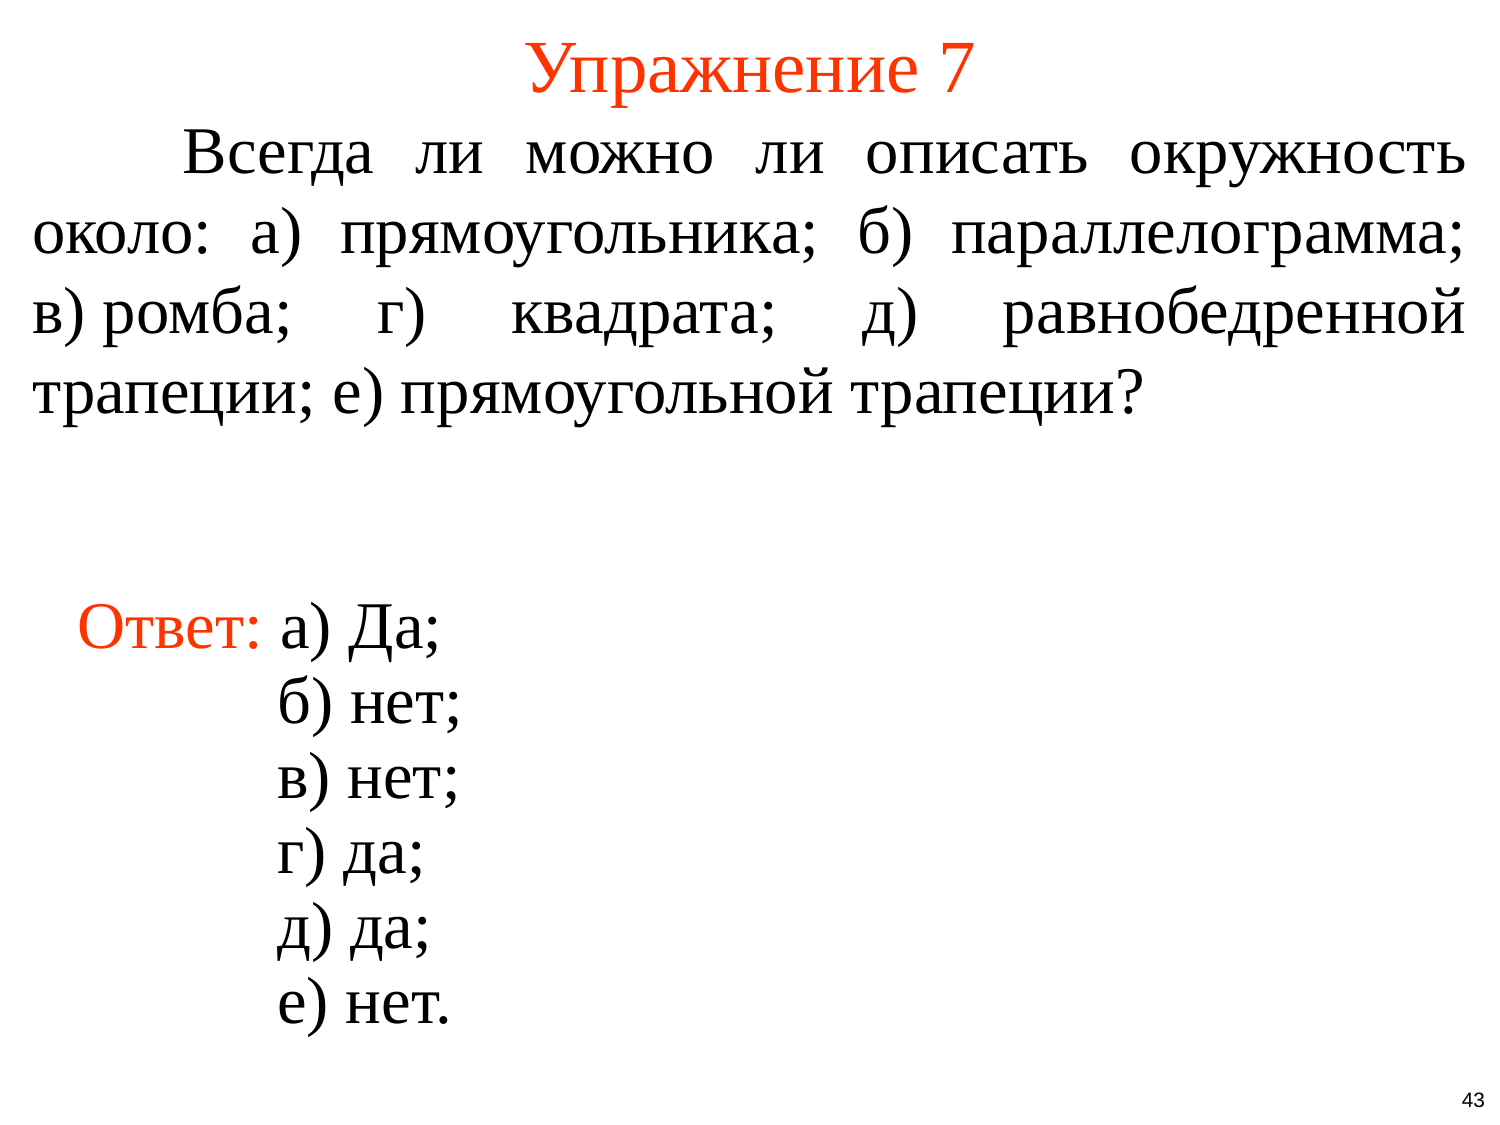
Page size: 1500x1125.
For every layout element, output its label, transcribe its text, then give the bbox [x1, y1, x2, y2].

text_box б) нет; [262, 649, 525, 724]
text_box 43 [1417, 1079, 1500, 1125]
text_box г) да; [262, 799, 525, 874]
text_box Ответ: а) Да; [62, 574, 1050, 670]
text_box в) нет; [262, 724, 525, 799]
title Упражнение 7 [112, 24, 1388, 99]
text_box Всегда ли можно ли описать окружность около: а) прямоугольника; б) параллелограмма; в) ромба; г) квадрата; д) равнобедренной трапеции; е) прямоугольной трапеции? [17, 99, 1483, 435]
text_box д) да; [262, 874, 525, 949]
text_box е) нет. [262, 949, 525, 1045]
